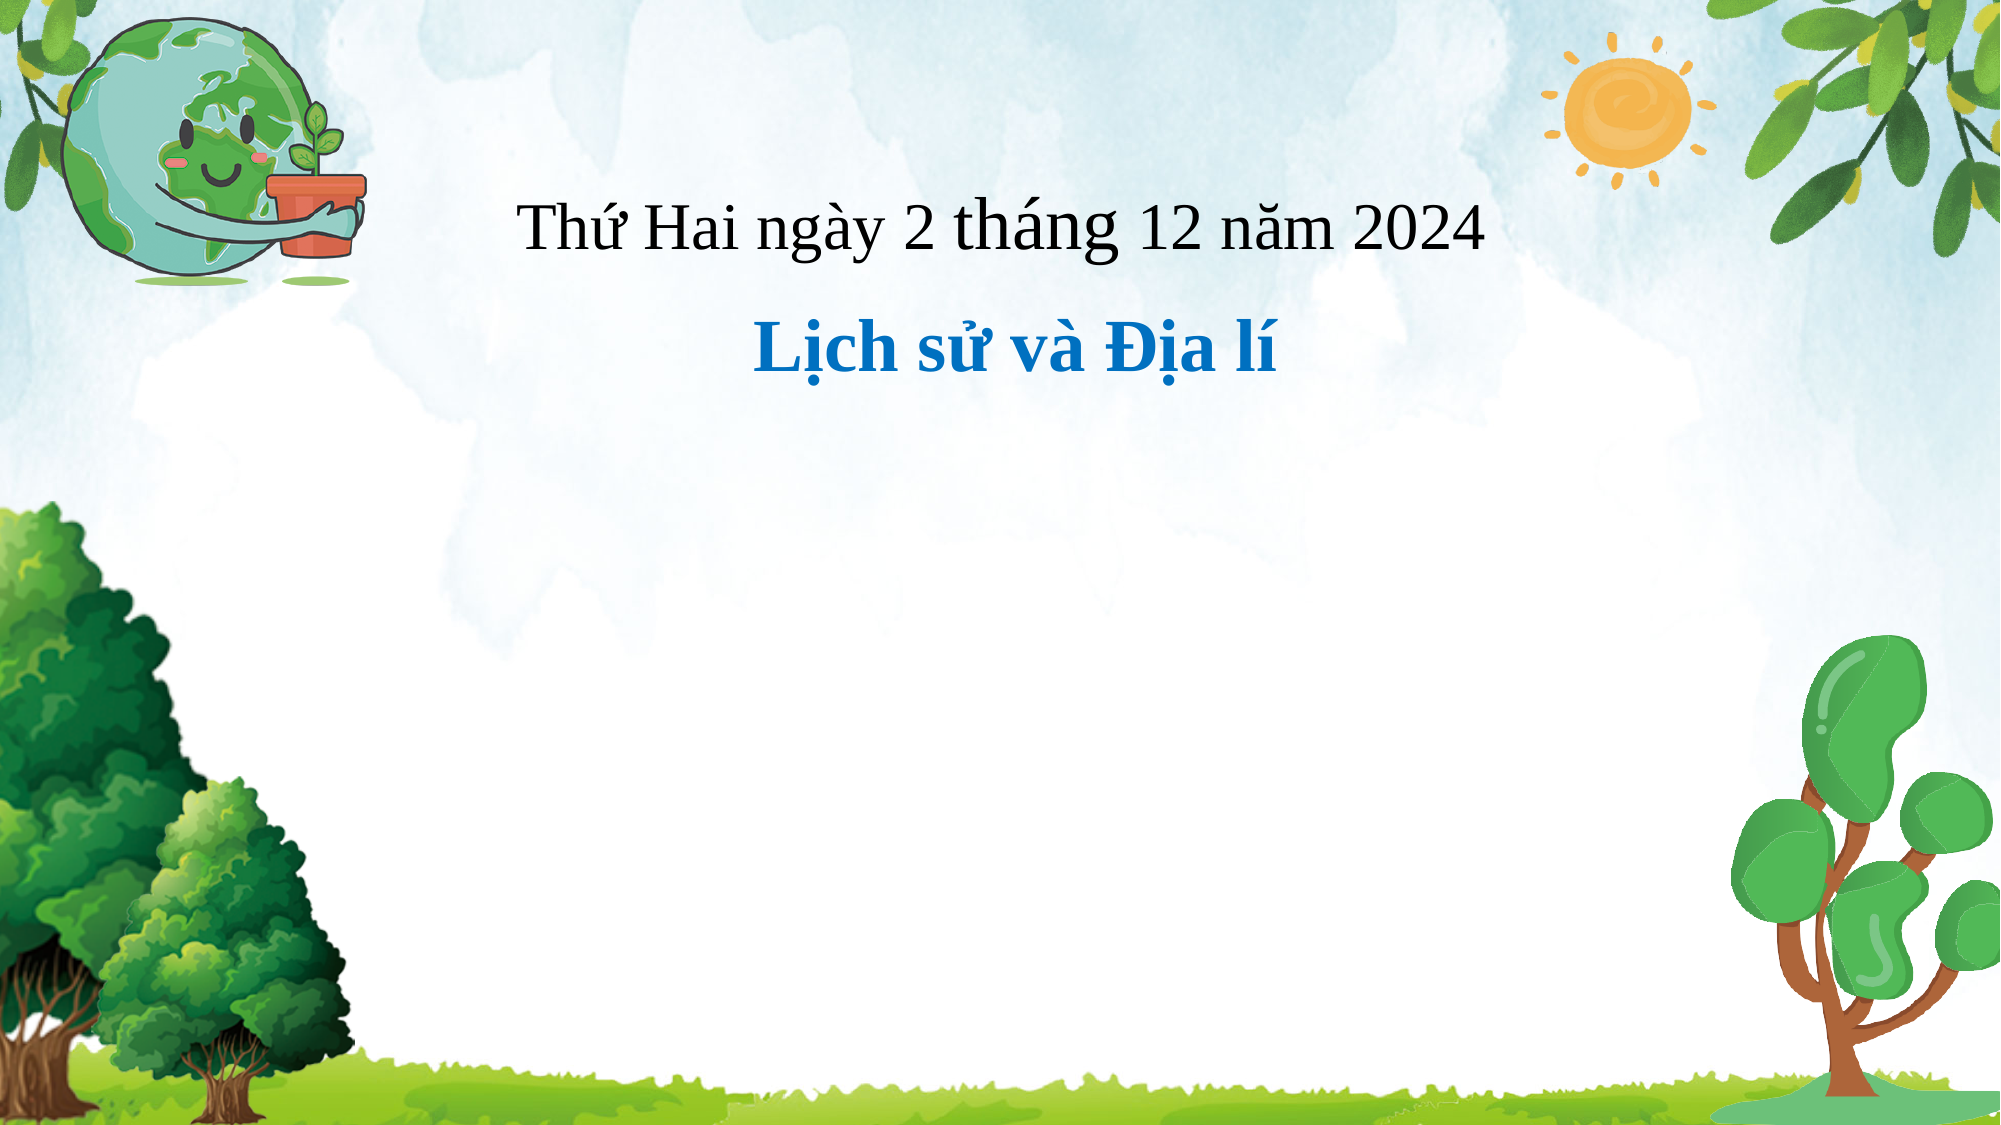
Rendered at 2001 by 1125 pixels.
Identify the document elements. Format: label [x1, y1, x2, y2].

text_box [1710, 635, 2000, 1125]
picture [0, 0, 2000, 1125]
